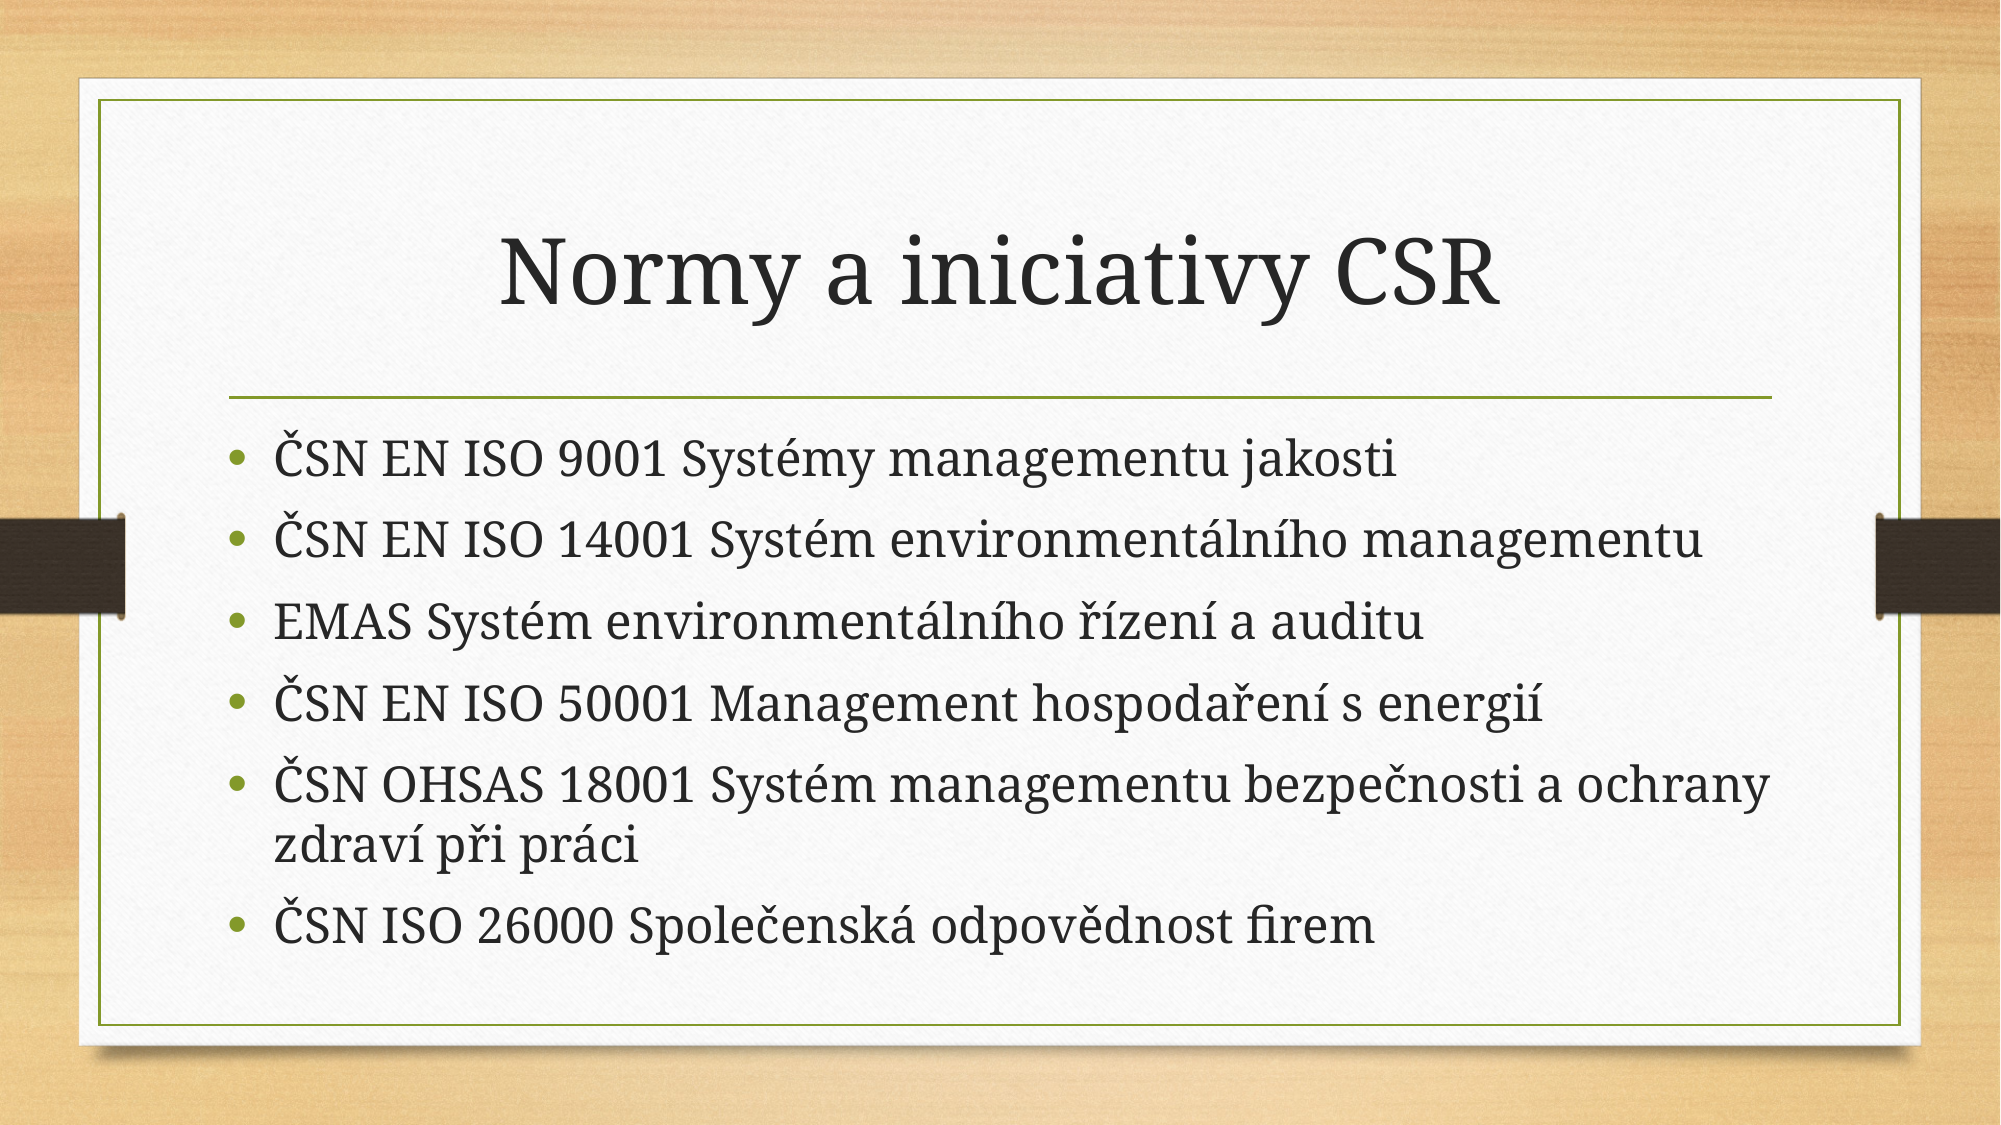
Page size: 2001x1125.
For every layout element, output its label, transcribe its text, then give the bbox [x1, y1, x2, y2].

title Normy a iniciativy CSR [212, 161, 1788, 375]
picture [0, 0, 2001, 1125]
list ČSN EN ISO 9001 Systémy managementu jakosti ČSN EN ISO 14001 Systém environmentálního managementu EMAS Systém environmentálního řízení a auditu ČSN EN ISO 50001 Management hospodaření s energií ČSN OHSAS 18001 Systém managementu bezpečnosti a ochrany zdraví při práci ČSN ISO 26000 Společenská odpovědnost firem [212, 419, 1788, 964]
